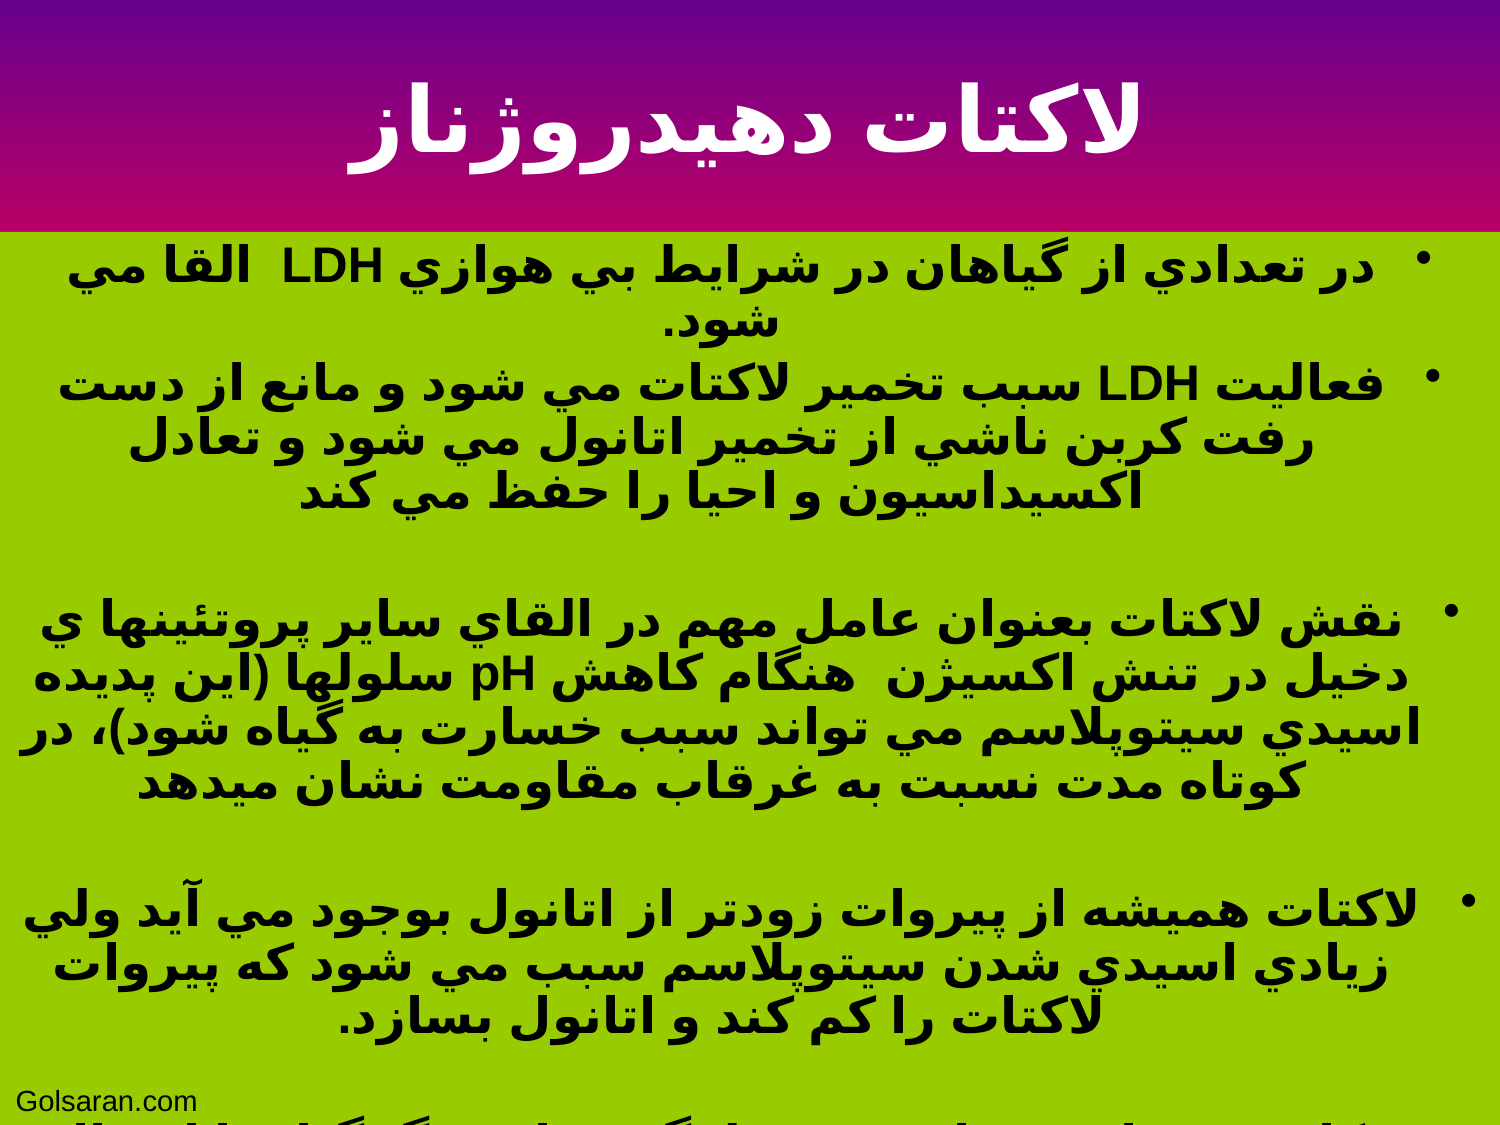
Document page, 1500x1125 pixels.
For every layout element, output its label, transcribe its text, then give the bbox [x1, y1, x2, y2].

list در تعدادي از گياهان در شرايط بي هوازي LDH القا مي شود. فعاليت LDH سبب تخمير لاكتات مي شود و مانع از دست رفت كربن ناشي از تخمير اتانول مي شود و تعادل اكسيداسيون و احيا را حفظ مي كند نقش لاكتات بعنوان عامل مهم در القاي ساير پروتئينها ي دخيل در تنش اكسيژن هنگام كاهش pH سلولها (اين پديده اسيدي سيتوپلاسم مي تواند سبب خسارت به گياه شود)، در كوتاه مدت نسبت به غرقاب مقاومت نشان ميدهد لاكتات هميشه از پيروات زودتر از اتانول بوجود مي آيد ولي زيادي اسيدي شدن سيتوپلاسم سبب مي شود كه پيروات لاكتات را كم كند و اتانول بسازد. مكانيسم خاص مقاومت و جلوگيري از مرگ گياه با انتقال لاكتات از سلولهاي در معرض كمبود اكسيژن به ساير سلولها و اندامه براي ممانعت از اسيدي شدن [0, 231, 1500, 1125]
title لاكتات دهيدروژناز [0, 0, 1500, 231]
text_box Golsaran.com [0, 1074, 213, 1125]
